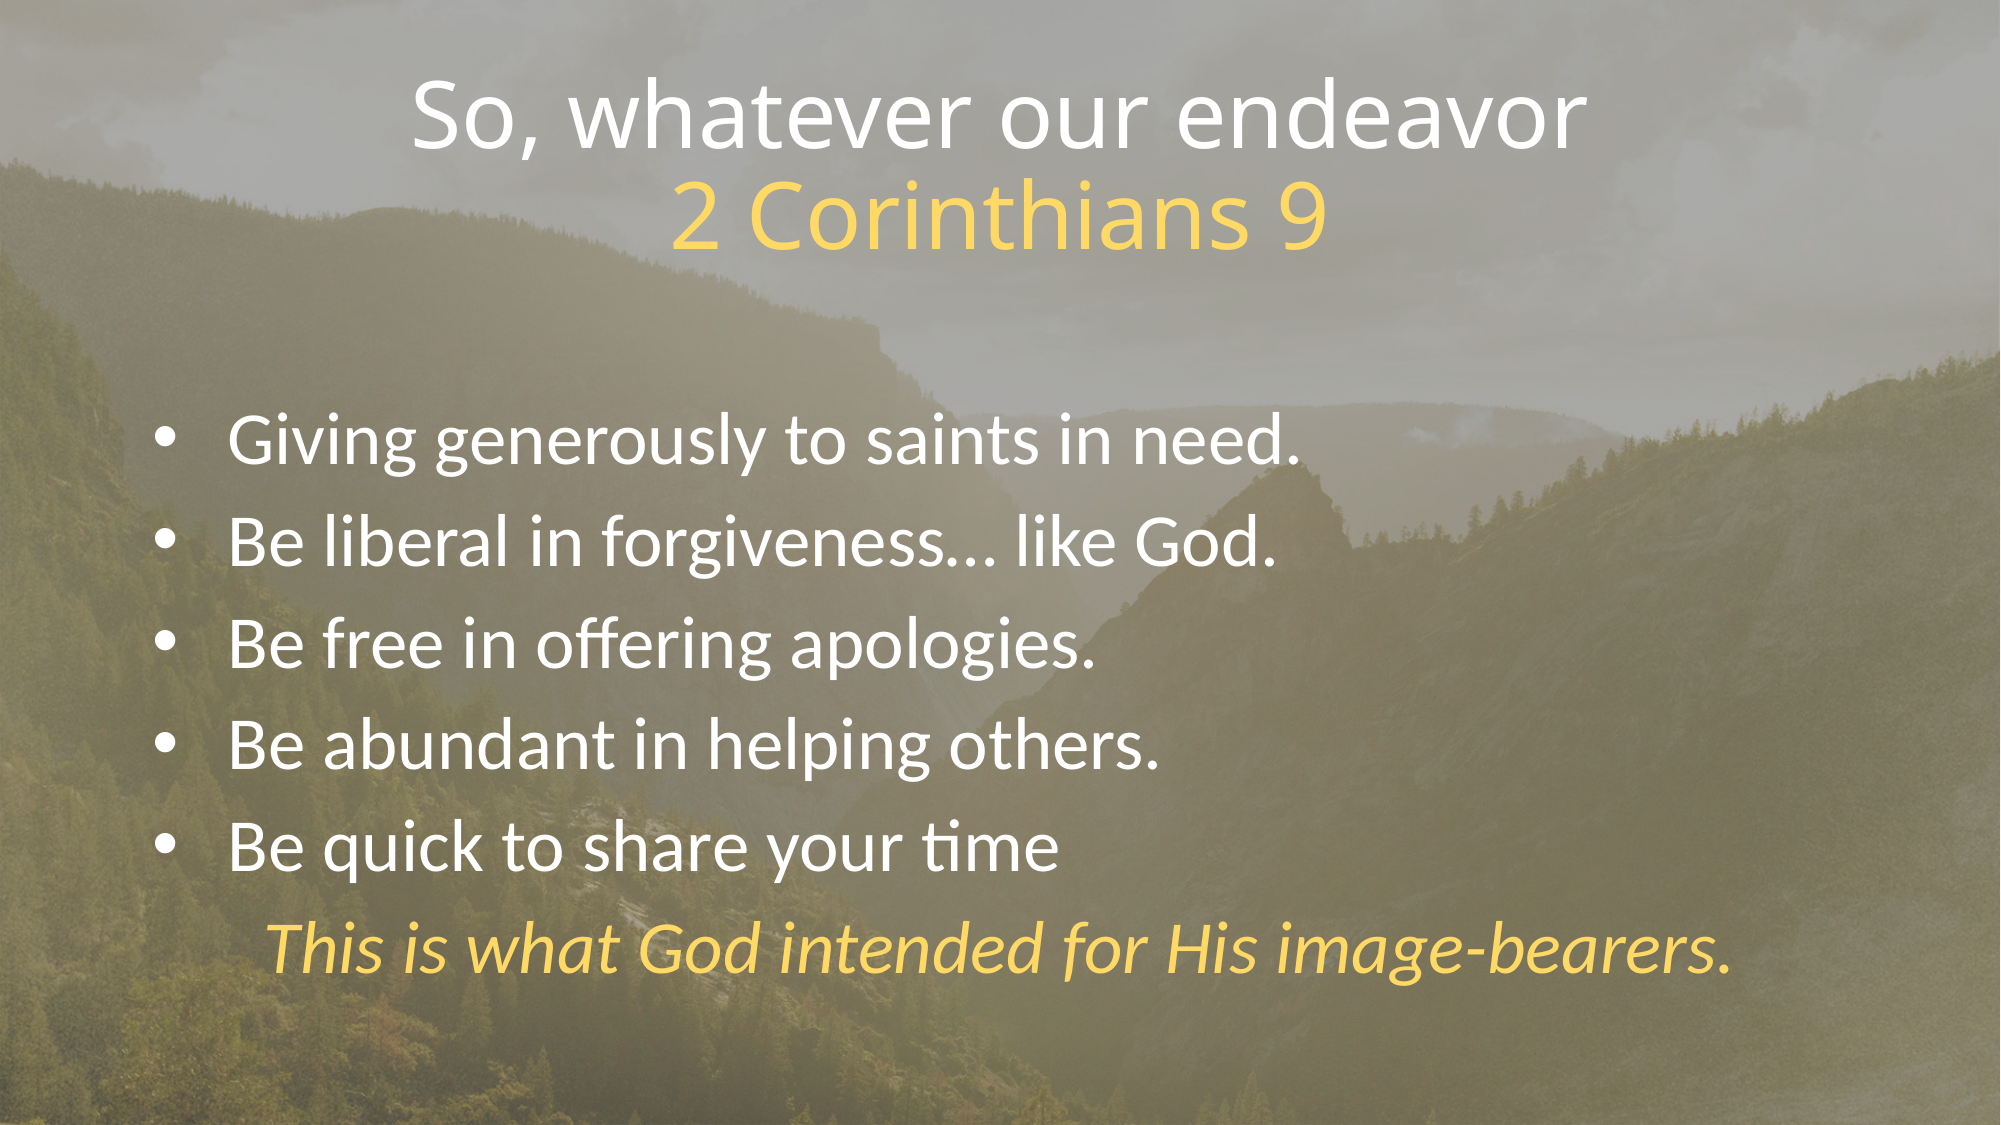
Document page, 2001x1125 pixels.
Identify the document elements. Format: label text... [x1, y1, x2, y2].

picture [0, 0, 2001, 1125]
title So, whatever our endeavor 2 Corinthians 9 [137, 59, 1863, 278]
list Giving generously to saints in need. Be liberal in forgiveness… like God. Be free in offering apologies. Be abundant in helping others. Be quick to share your time This is what God intended for His image-bearers. [137, 392, 1863, 1014]
